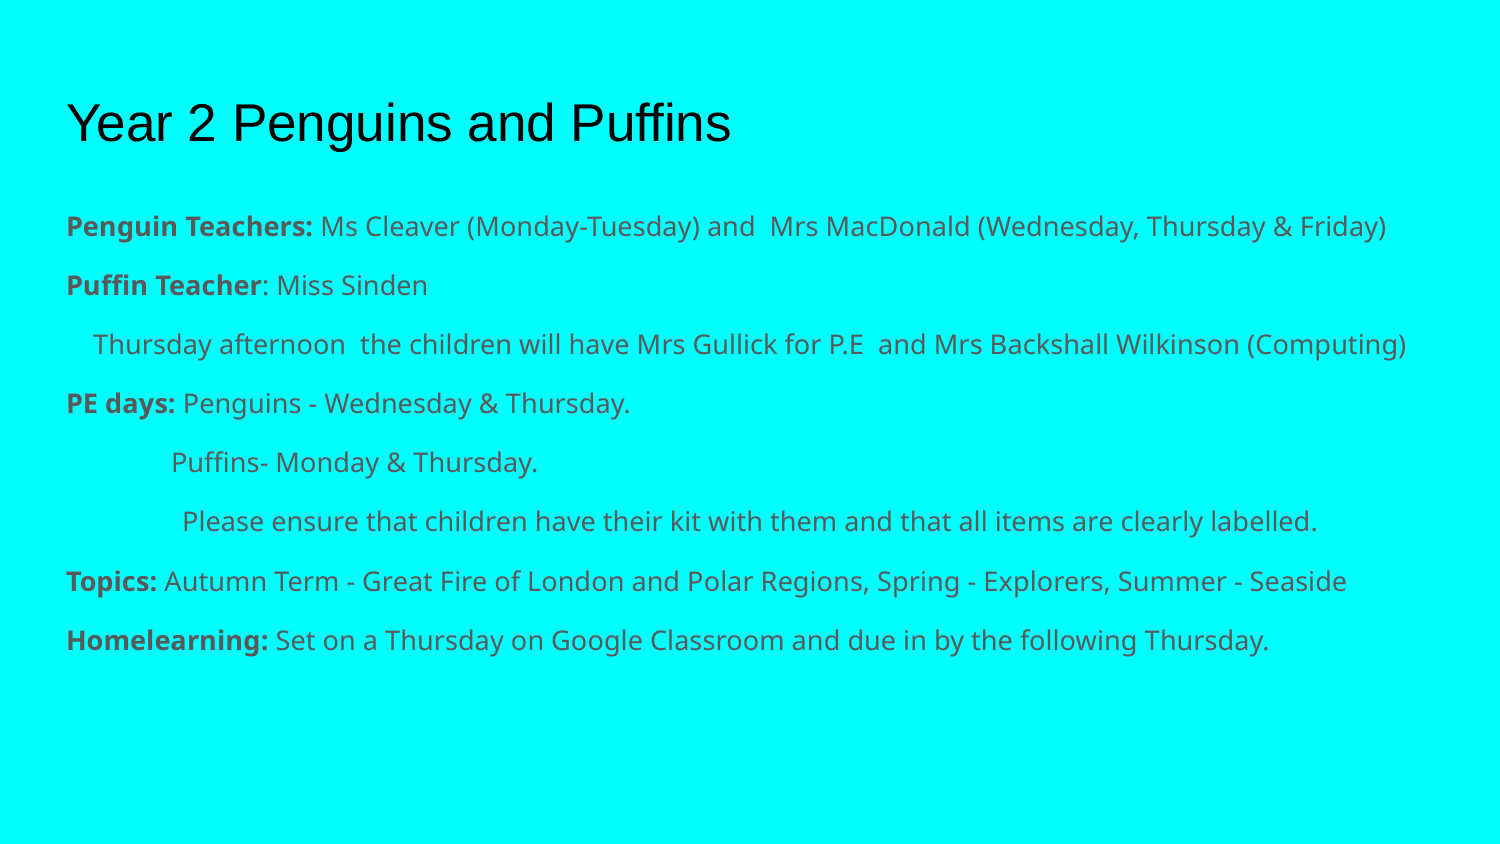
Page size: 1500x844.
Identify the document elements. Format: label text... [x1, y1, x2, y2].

title Year 2 Penguins and Puffins [51, 72, 1449, 167]
list Penguin Teachers: Ms Cleaver (Monday-Tuesday) and Mrs MacDonald (Wednesday, Thursday & Friday) Puffin Teacher: Miss Sinden Thursday afternoon the children will have Mrs Gullick for P.E and Mrs Backshall Wilkinson (Computing) PE days: Penguins - Wednesday & Thursday. Puffins- Monday & Thursday. Please ensure that children have their kit with them and that all items are clearly labelled. Topics: Autumn Term - Great Fire of London and Polar Regions, Spring - Explorers, Summer - Seaside Homelearning: Set on a Thursday on Google Classroom and due in by the following Thursday. [51, 189, 1449, 750]
